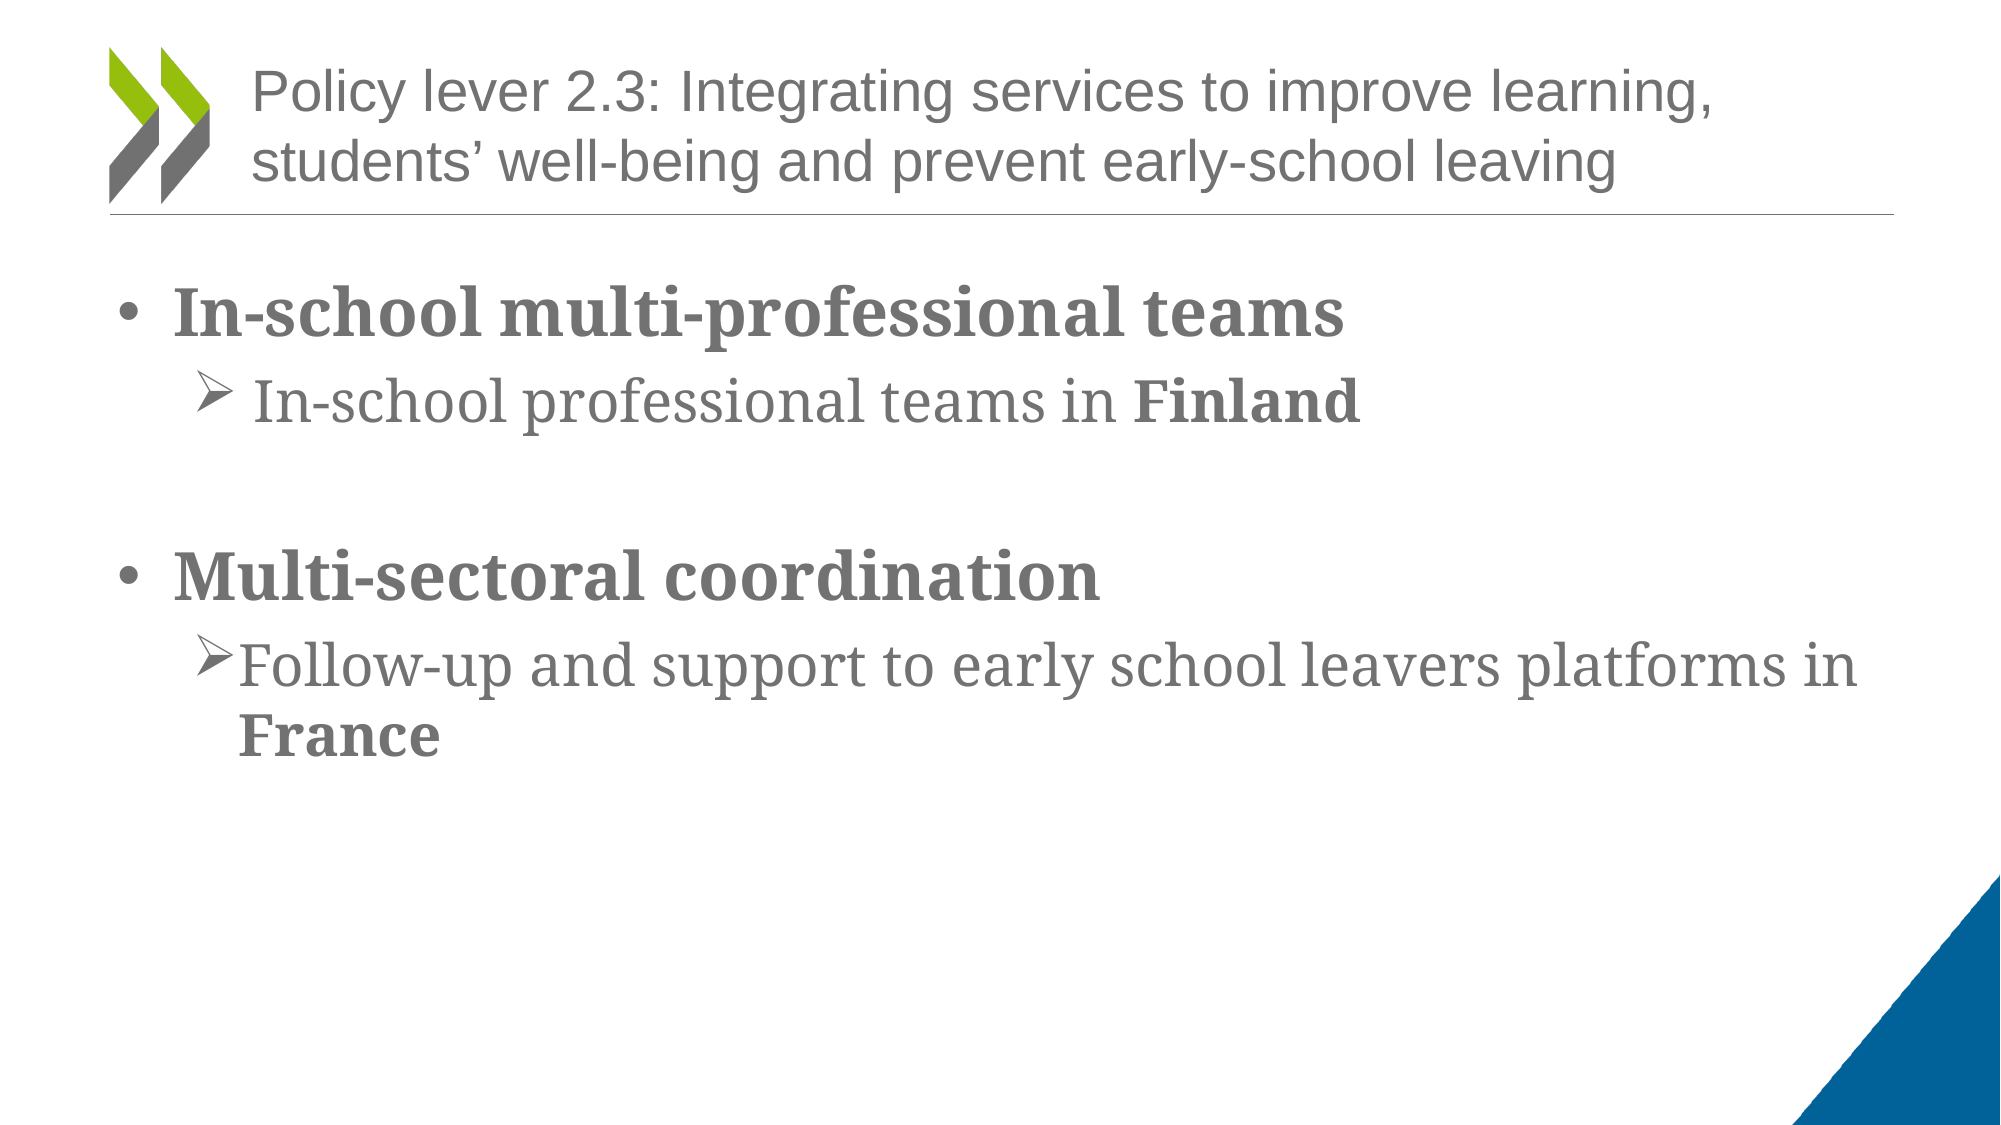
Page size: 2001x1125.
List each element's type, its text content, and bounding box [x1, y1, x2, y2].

list In-school multi-professional teams In-school professional teams in Finland Multi-sectoral coordination Follow-up and support to early school leavers platforms in France [102, 262, 1900, 1006]
picture [1792, 874, 2000, 1125]
title Policy lever 2.3: Integrating services to improve learning, students’ well-being and prevent early-school leaving [236, 38, 1859, 207]
